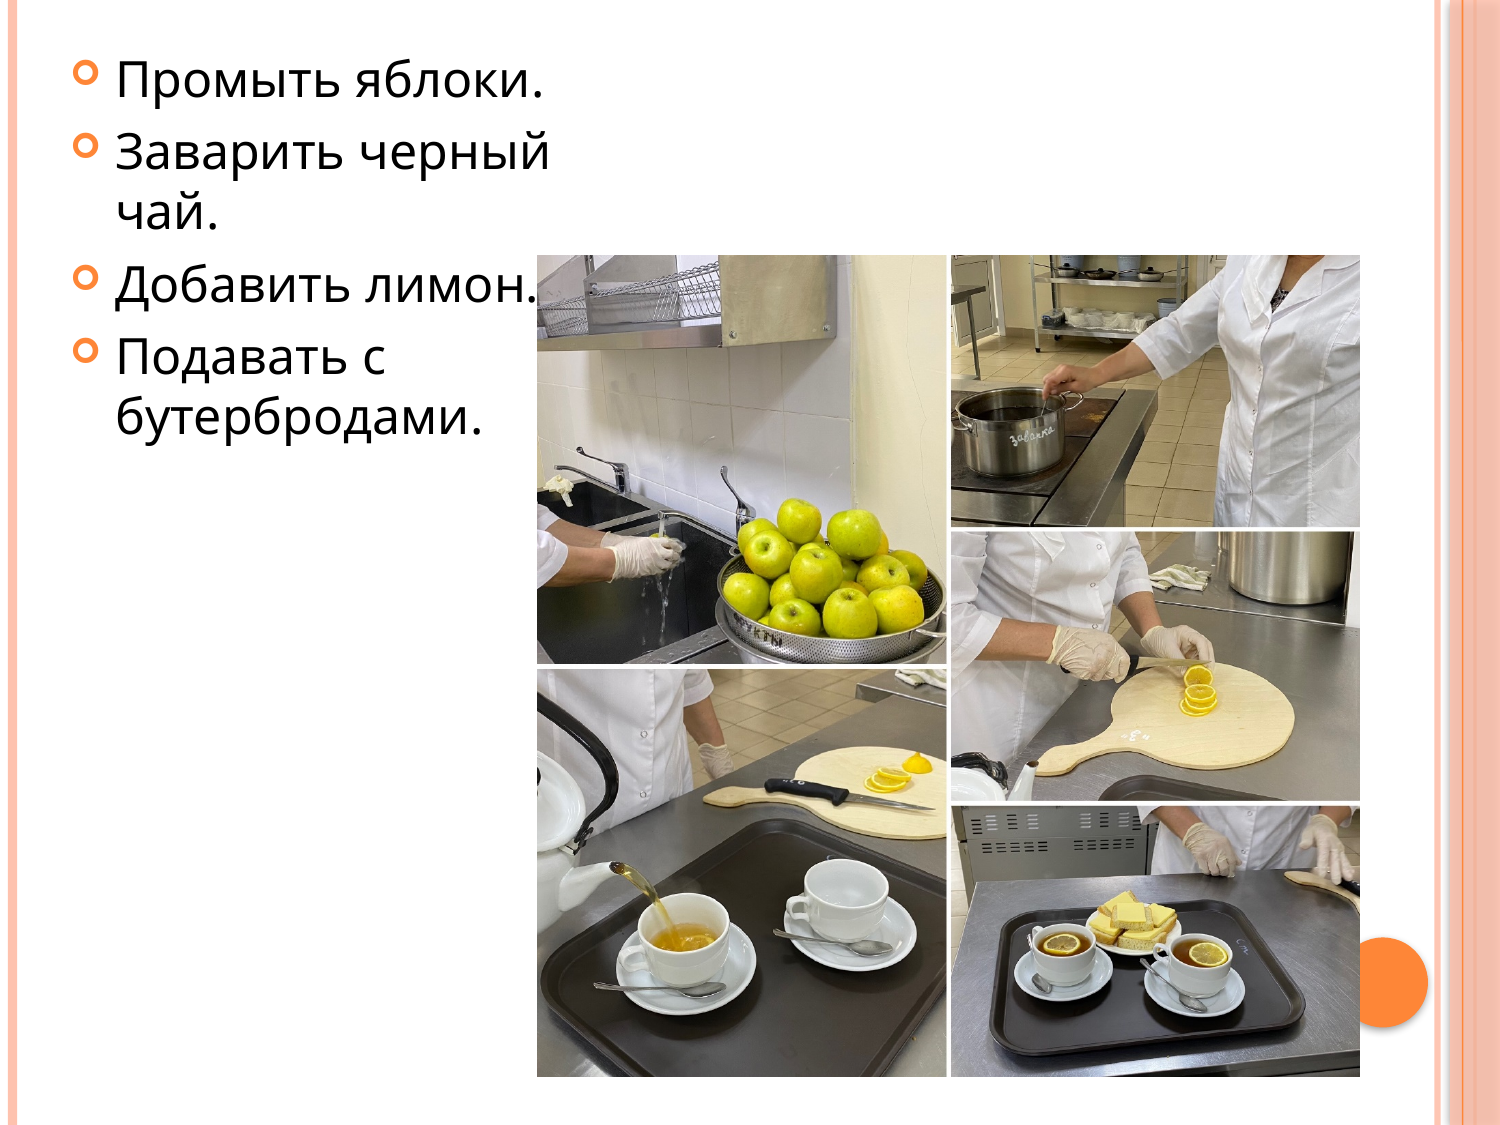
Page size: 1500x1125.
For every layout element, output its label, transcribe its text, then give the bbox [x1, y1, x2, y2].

list Промыть яблоки. Заварить черный чай. Добавить лимон. Подавать с бутербродами. [55, 39, 656, 790]
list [536, 254, 1360, 1078]
